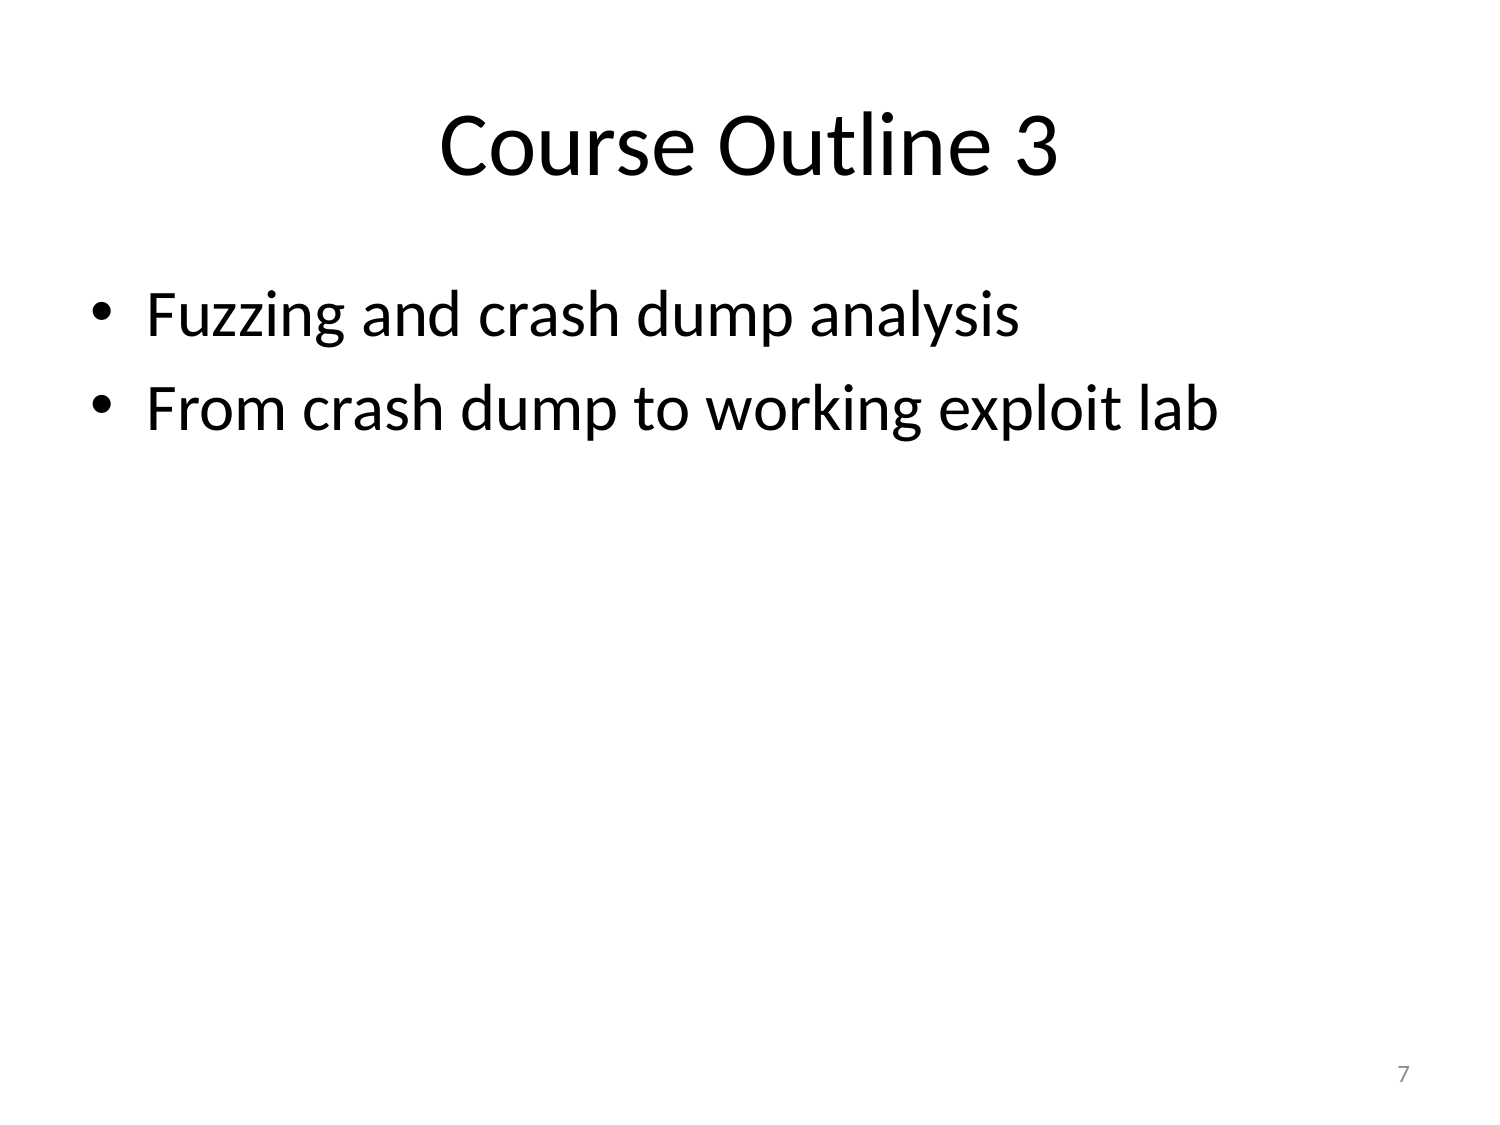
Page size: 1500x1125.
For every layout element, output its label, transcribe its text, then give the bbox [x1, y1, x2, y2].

list Fuzzing and crash dump analysis From crash dump to working exploit lab [75, 262, 1425, 1063]
slide_number 7 [1074, 1042, 1425, 1103]
title Course Outline 3 [75, 45, 1425, 233]
